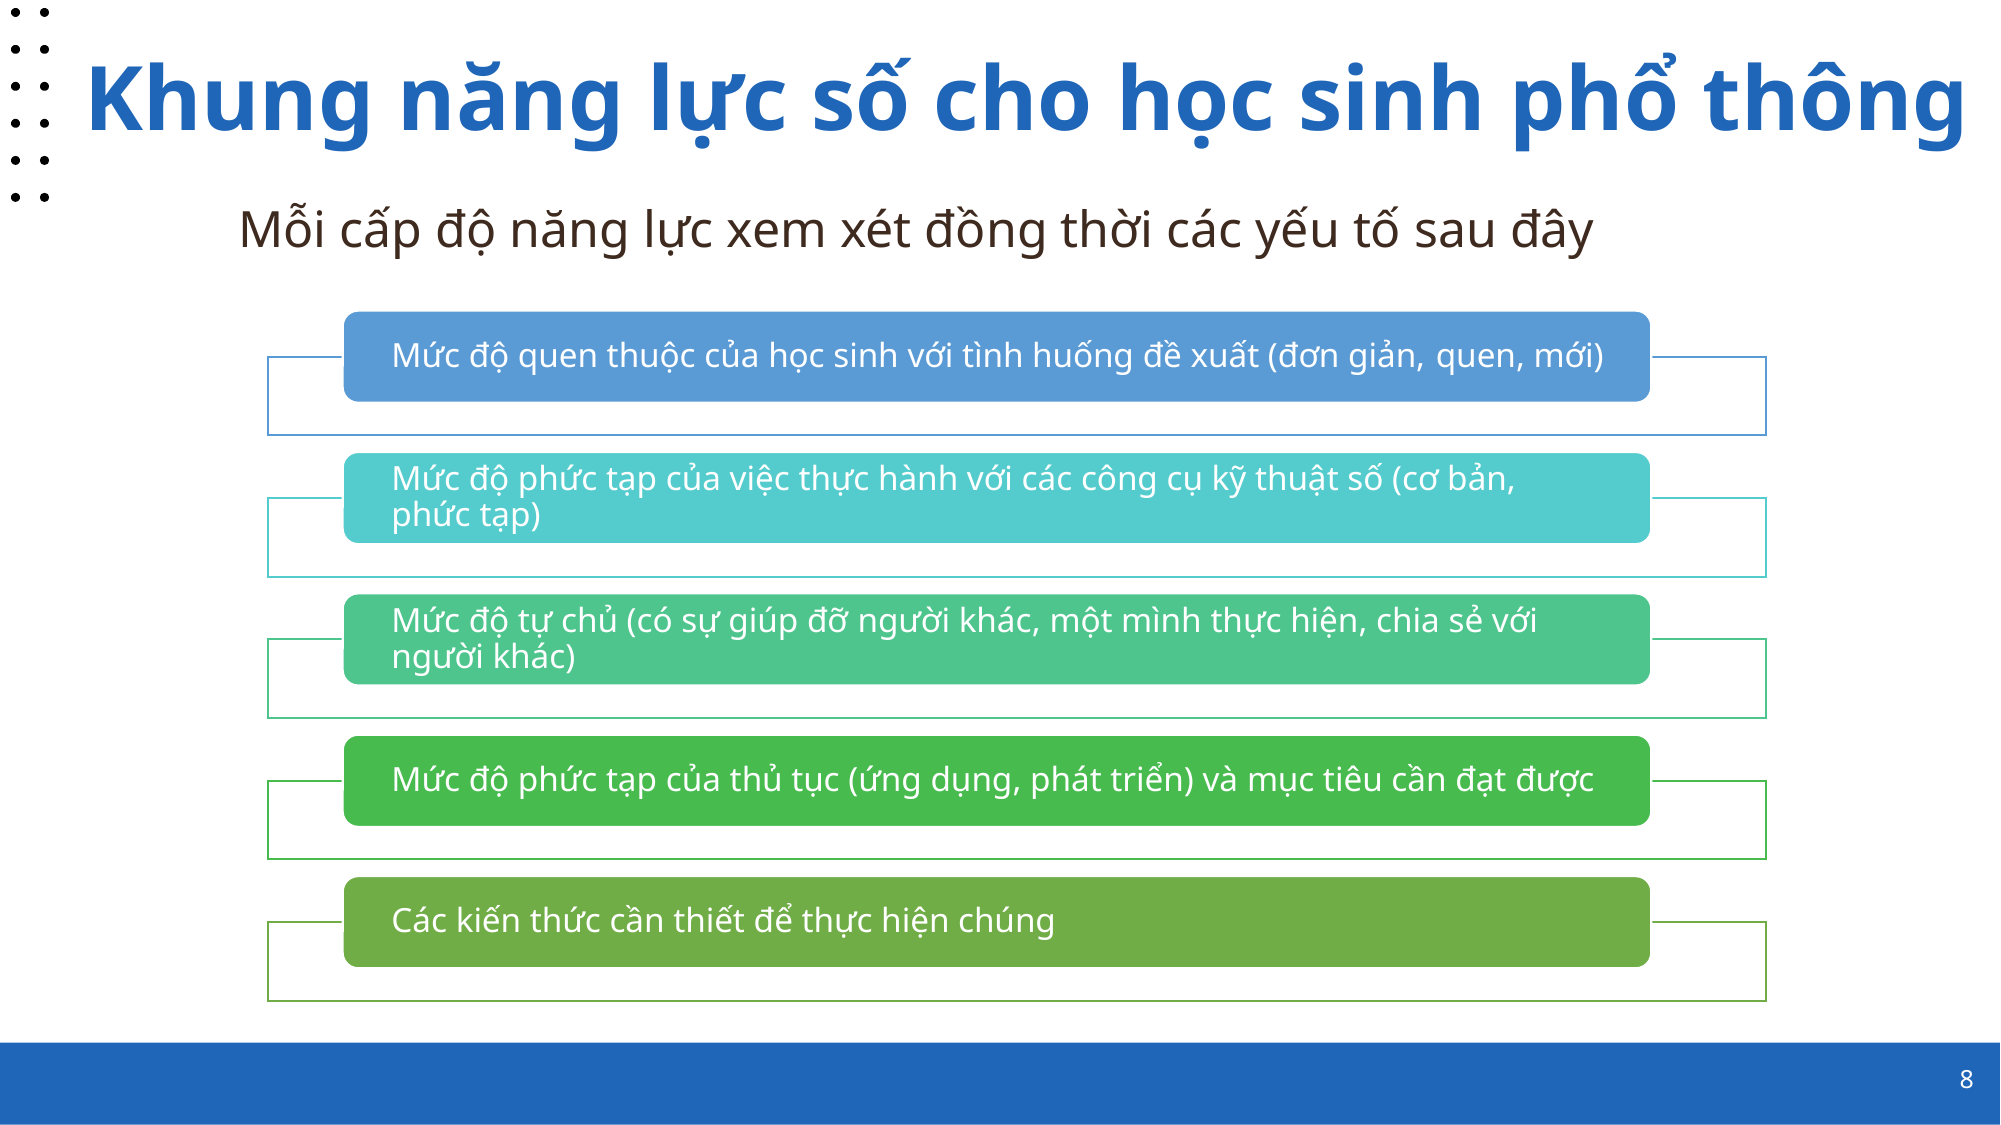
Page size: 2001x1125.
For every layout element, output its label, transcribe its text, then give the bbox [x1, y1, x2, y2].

title Khung năng lực số cho học sinh phổ thông [69, 45, 2000, 159]
text_box Mỗi cấp độ năng lực xem xét đồng thời các yếu tố sau đây [53, 190, 1780, 266]
slide_number 8 [1538, 1050, 1989, 1111]
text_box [267, 298, 1767, 1014]
